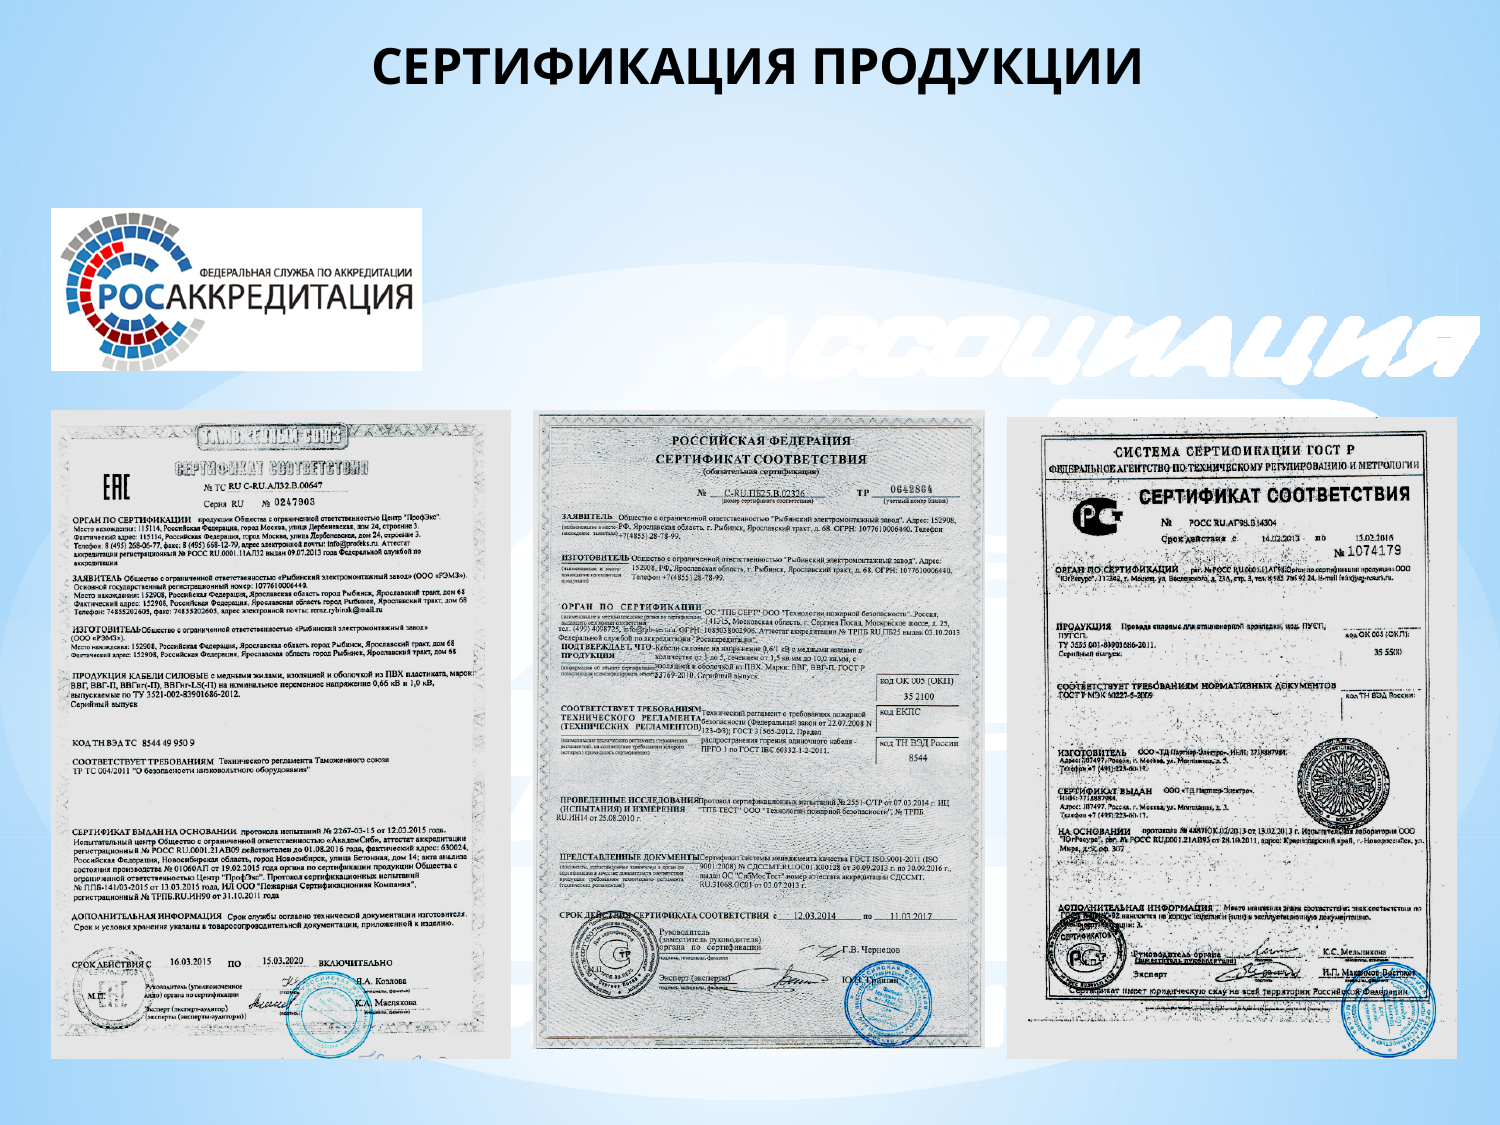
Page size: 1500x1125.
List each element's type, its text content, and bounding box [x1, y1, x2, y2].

picture [1006, 417, 1458, 1059]
picture [51, 207, 423, 372]
picture [532, 409, 986, 1049]
picture [51, 409, 511, 1059]
text_box СЕРТИФИКАЦИЯ ПРОДУКЦИИ [334, 26, 1183, 102]
